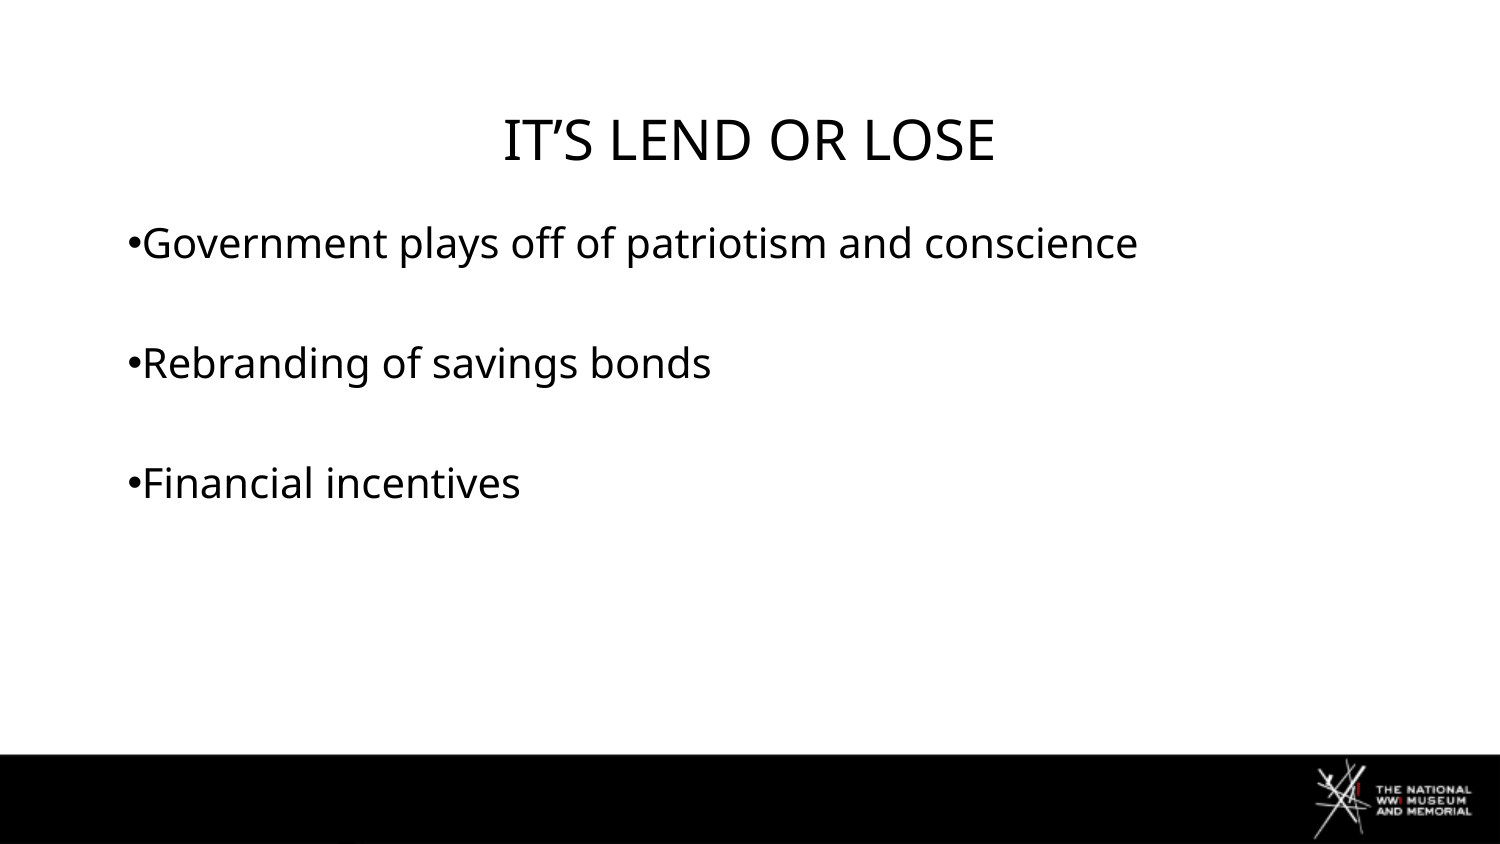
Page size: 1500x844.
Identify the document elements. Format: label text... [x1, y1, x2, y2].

list Government plays off of patriotism and conscience Rebranding of savings bonds Financial incentives [112, 199, 1388, 714]
picture [0, 0, 1500, 844]
title It’s lend or lose [112, 44, 1388, 199]
